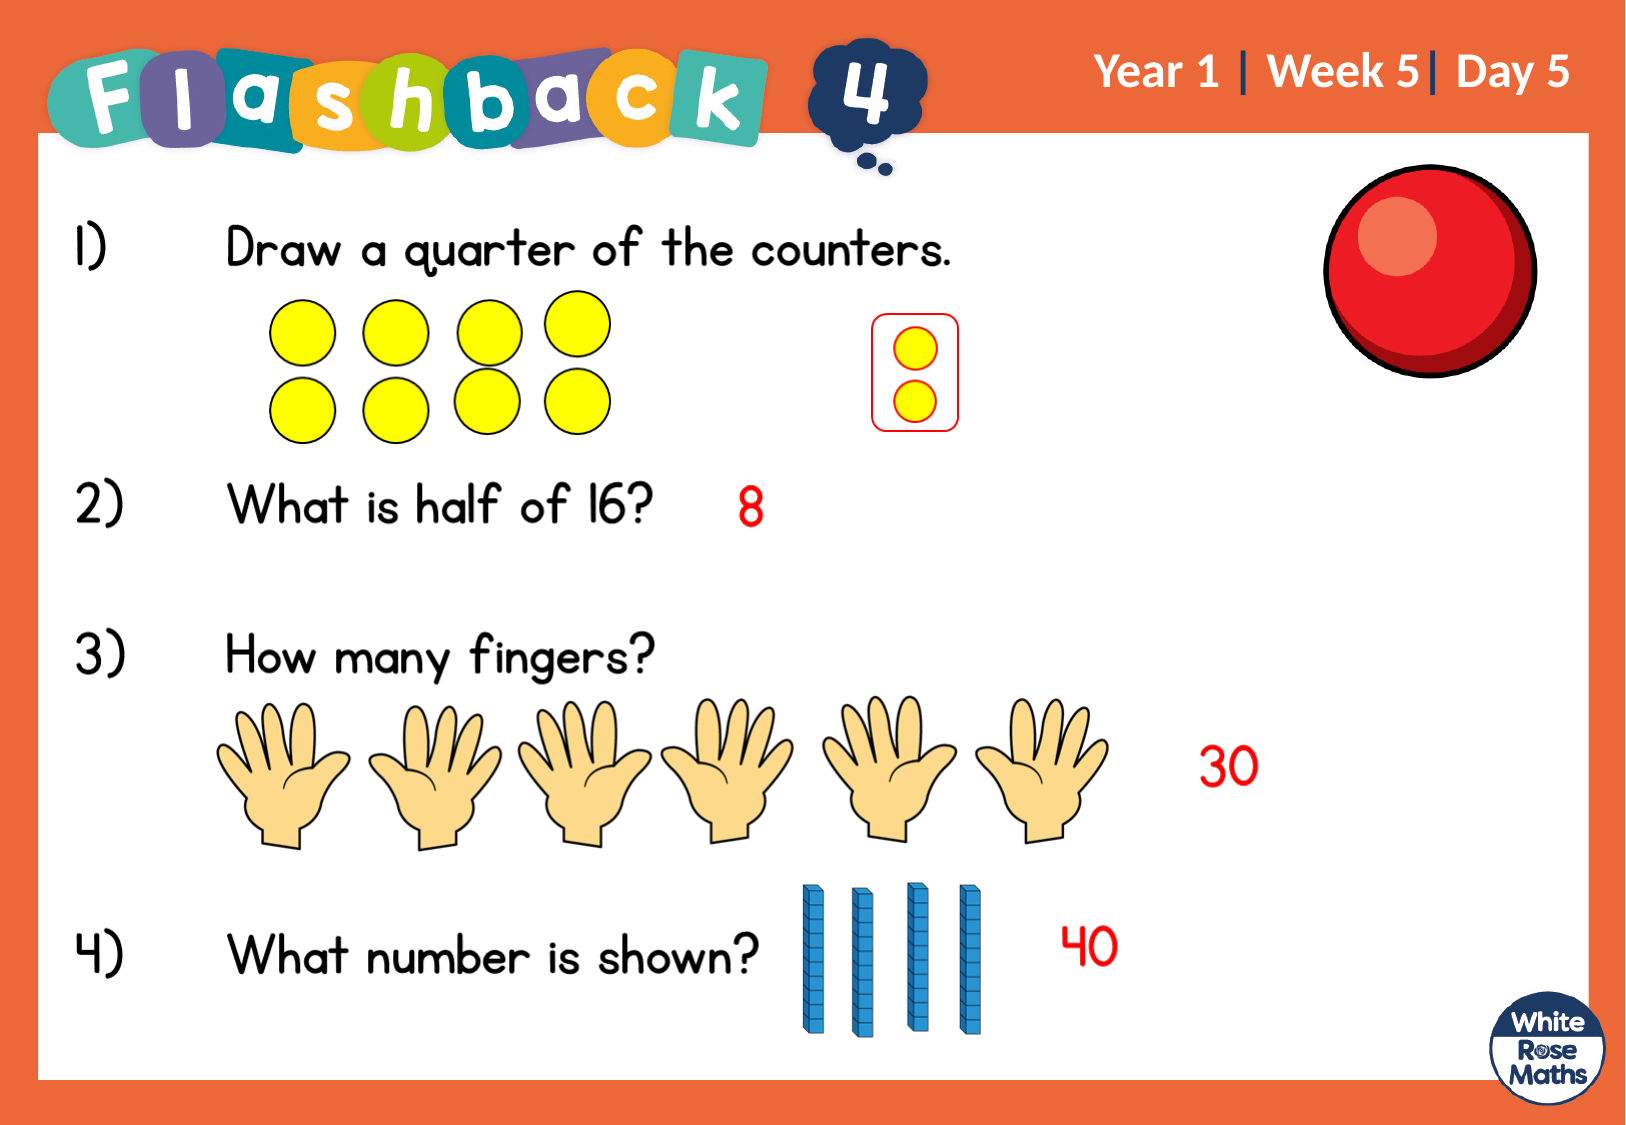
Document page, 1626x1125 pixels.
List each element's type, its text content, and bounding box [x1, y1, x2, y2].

picture [0, 0, 1626, 1125]
text_box Year 1 | Week 5| Day 5 [991, 36, 1587, 108]
